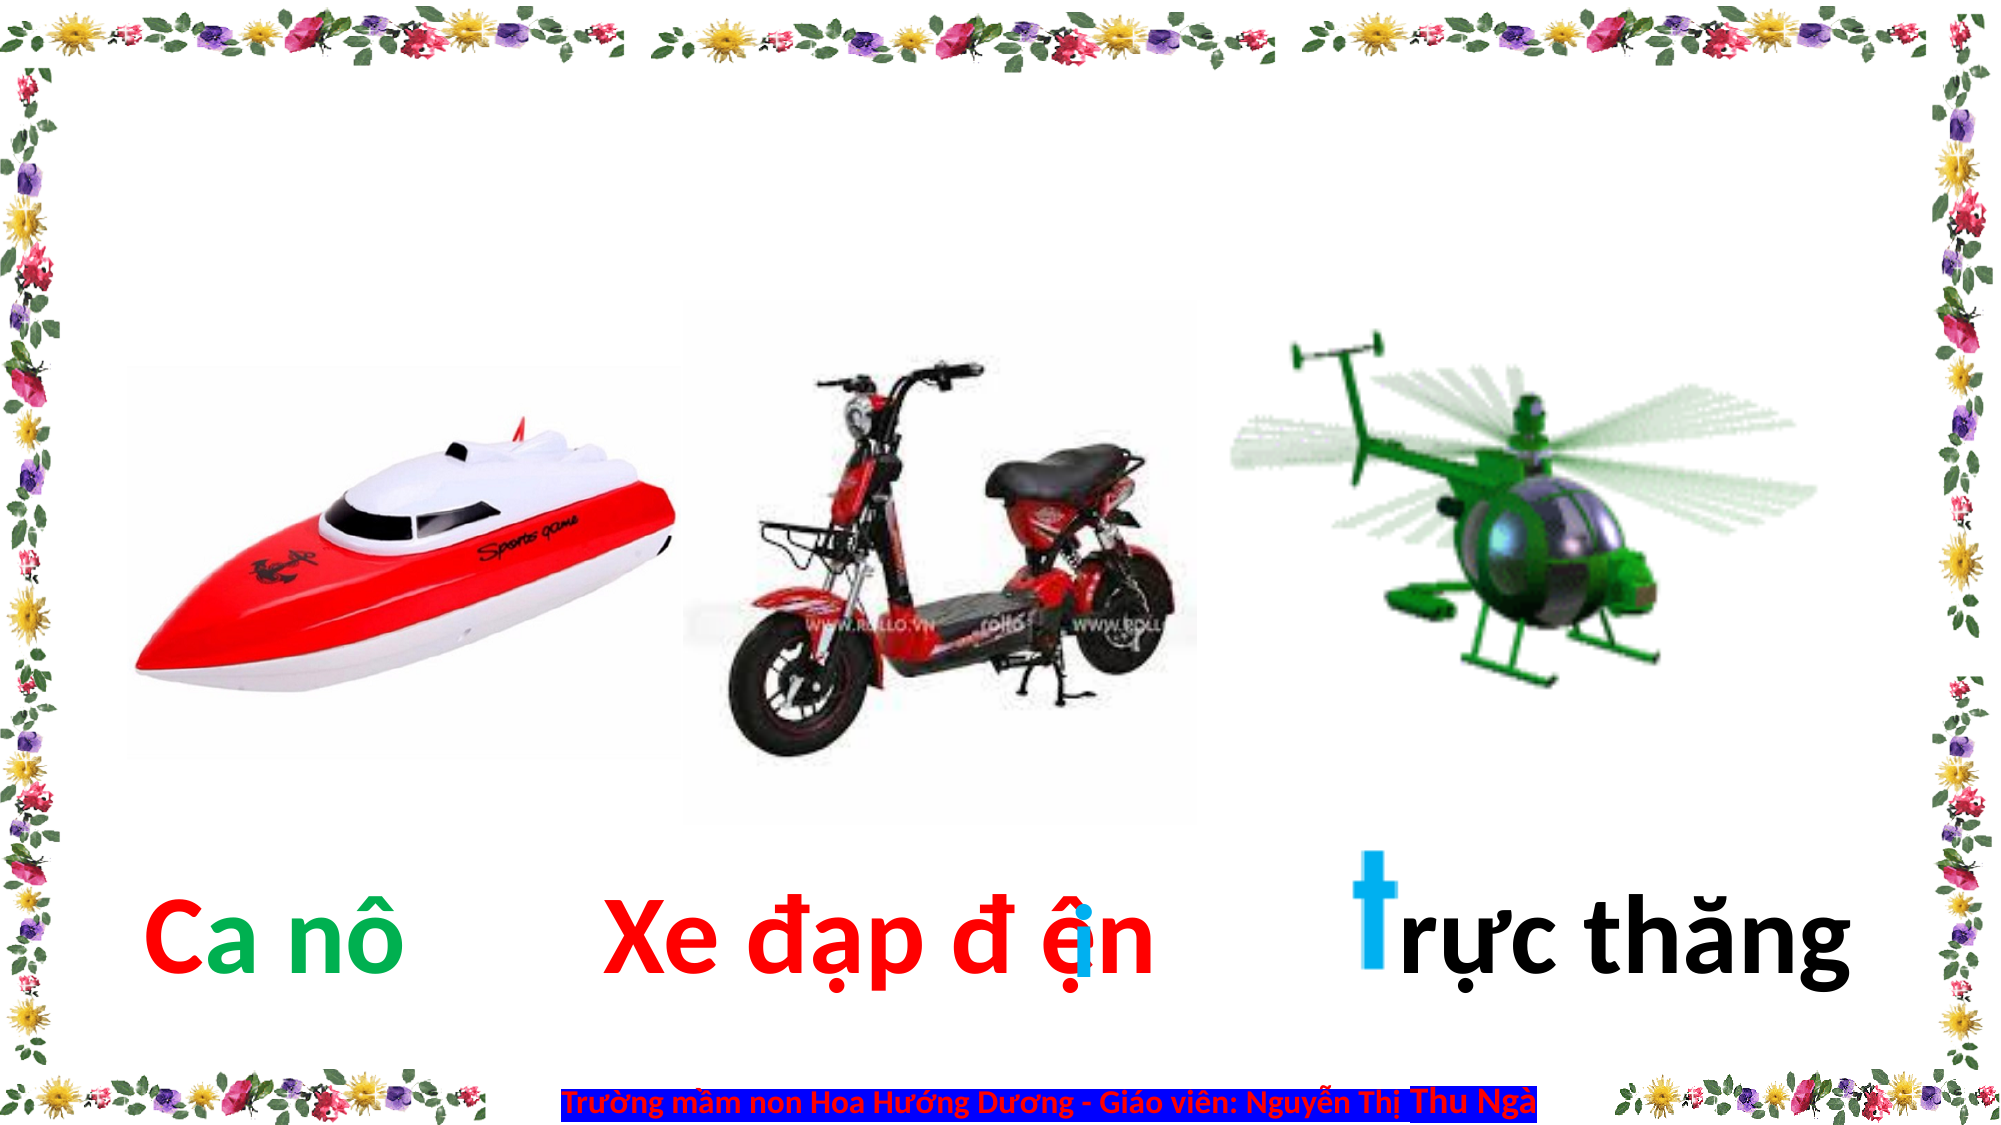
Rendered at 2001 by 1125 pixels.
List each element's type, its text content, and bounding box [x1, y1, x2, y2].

picture [1765, 676, 2000, 903]
text_box Ca nô [70, 853, 557, 1003]
text_box i [1057, 865, 1118, 1006]
picture [0, 6, 681, 825]
picture [0, 1068, 487, 1125]
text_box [1338, 849, 1400, 985]
picture [1614, 1003, 2000, 1125]
text_box Trường mầm non Hoa Hướng Dương - Giáo viên: Nguyễn Thị Thu Ngà [487, 1069, 1614, 1125]
picture [651, 12, 1277, 74]
text_box rực thăng [1383, 853, 2000, 1003]
picture [683, 13, 2000, 835]
text_box Xe đạp đ ện [588, 853, 1342, 1003]
picture [0, 692, 228, 1064]
picture [1302, 6, 1928, 67]
